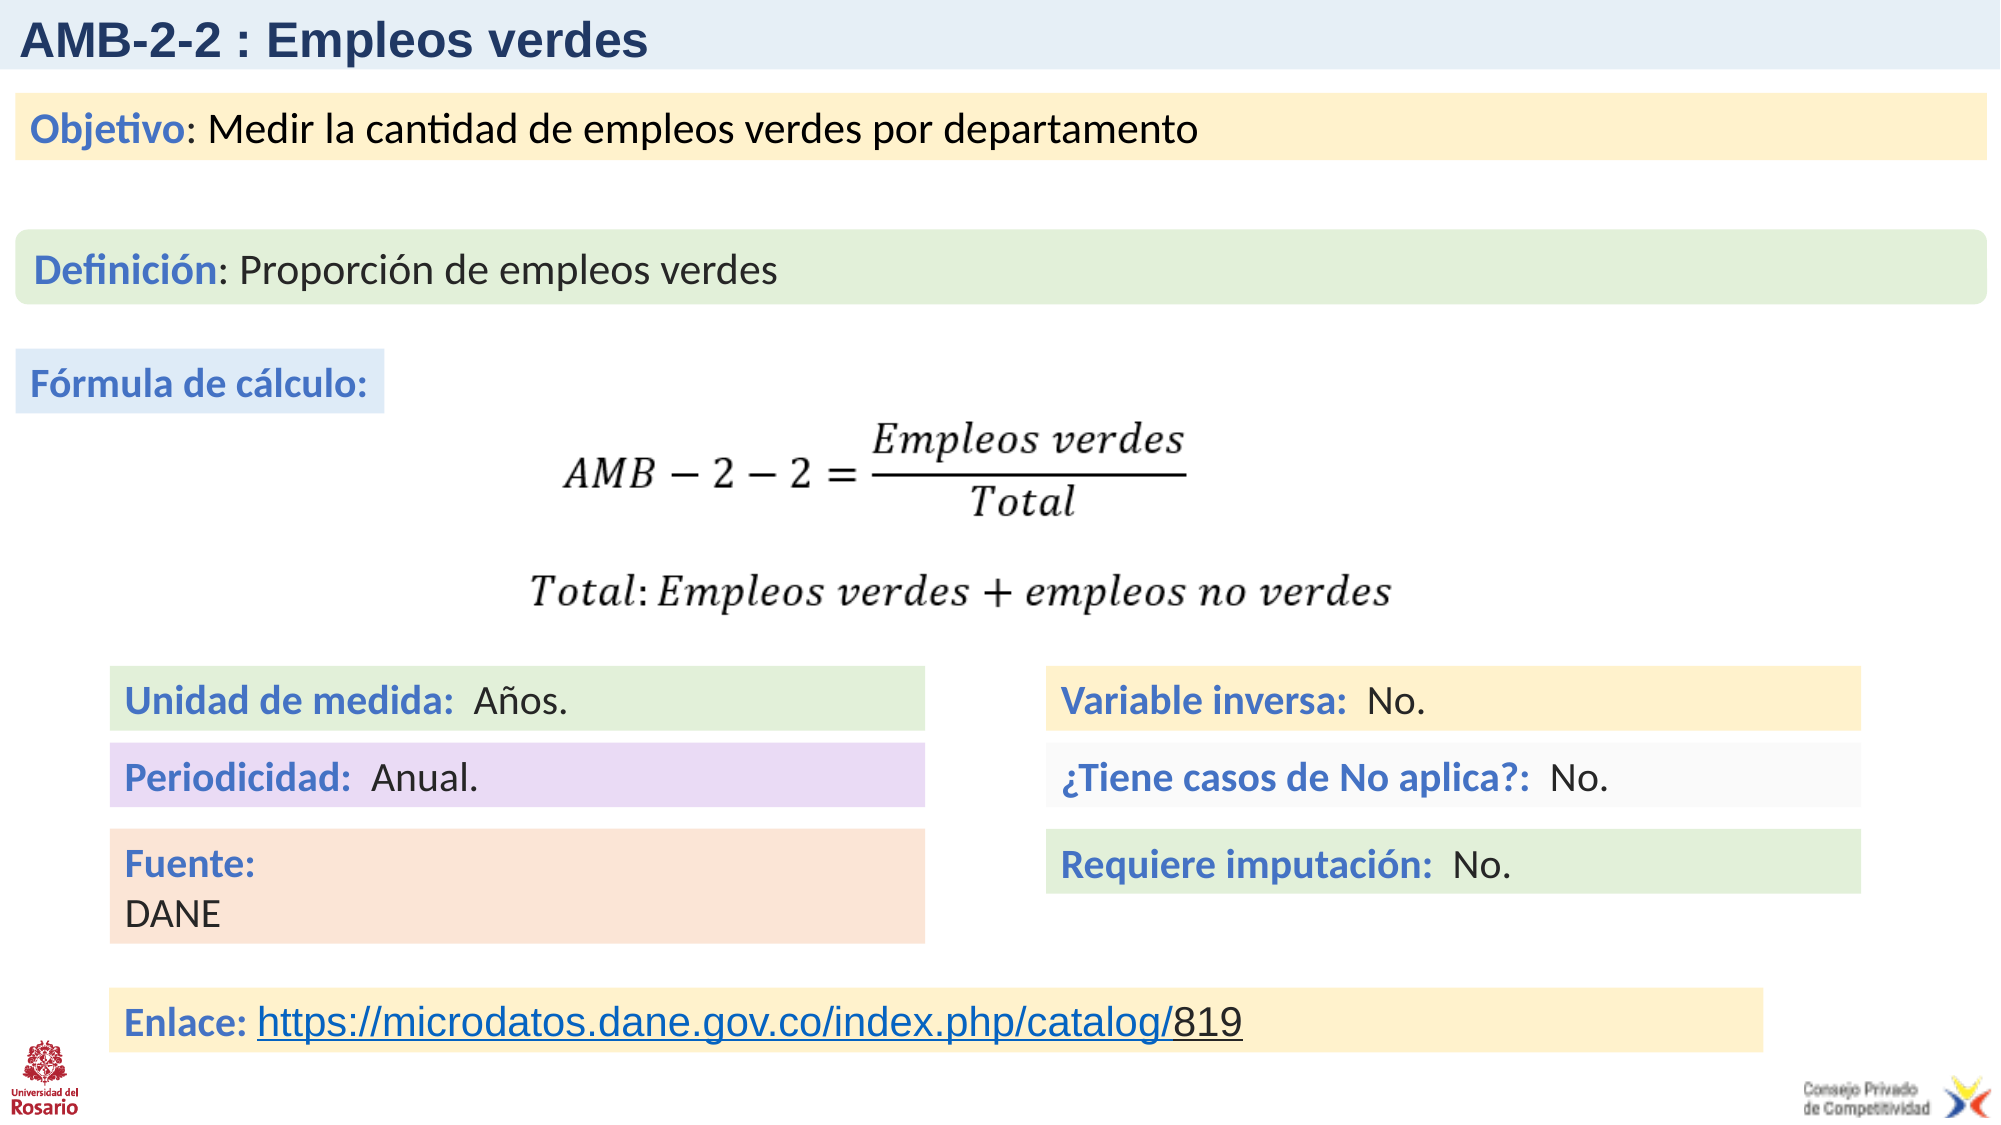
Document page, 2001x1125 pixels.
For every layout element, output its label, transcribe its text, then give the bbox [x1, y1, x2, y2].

title AMB-2-2 : Empleos verdes [4, 0, 1897, 83]
text_box ¿Tiene casos de No aplica?: No. [1046, 742, 1862, 808]
text_box Periodicidad: Anual. [109, 742, 926, 808]
text_box Fórmula de cálculo: [15, 348, 385, 414]
text_box Fuente: DANE [109, 828, 926, 944]
text_box Variable inversa: No. [1046, 665, 1862, 731]
text_box Enlace: https://microdatos.dane.gov.co/index.php/catalog/819 [109, 987, 1764, 1053]
picture [0, 1034, 90, 1125]
text_box Objetivo: Medir la cantidad de empleos verdes por departamento [15, 92, 1987, 161]
picture [478, 381, 1423, 645]
text_box Requiere imputación: No. [1046, 828, 1862, 894]
text_box Unidad de medida: Años. [109, 665, 926, 731]
text_box Definición: Proporción de empleos verdes [15, 229, 1988, 305]
